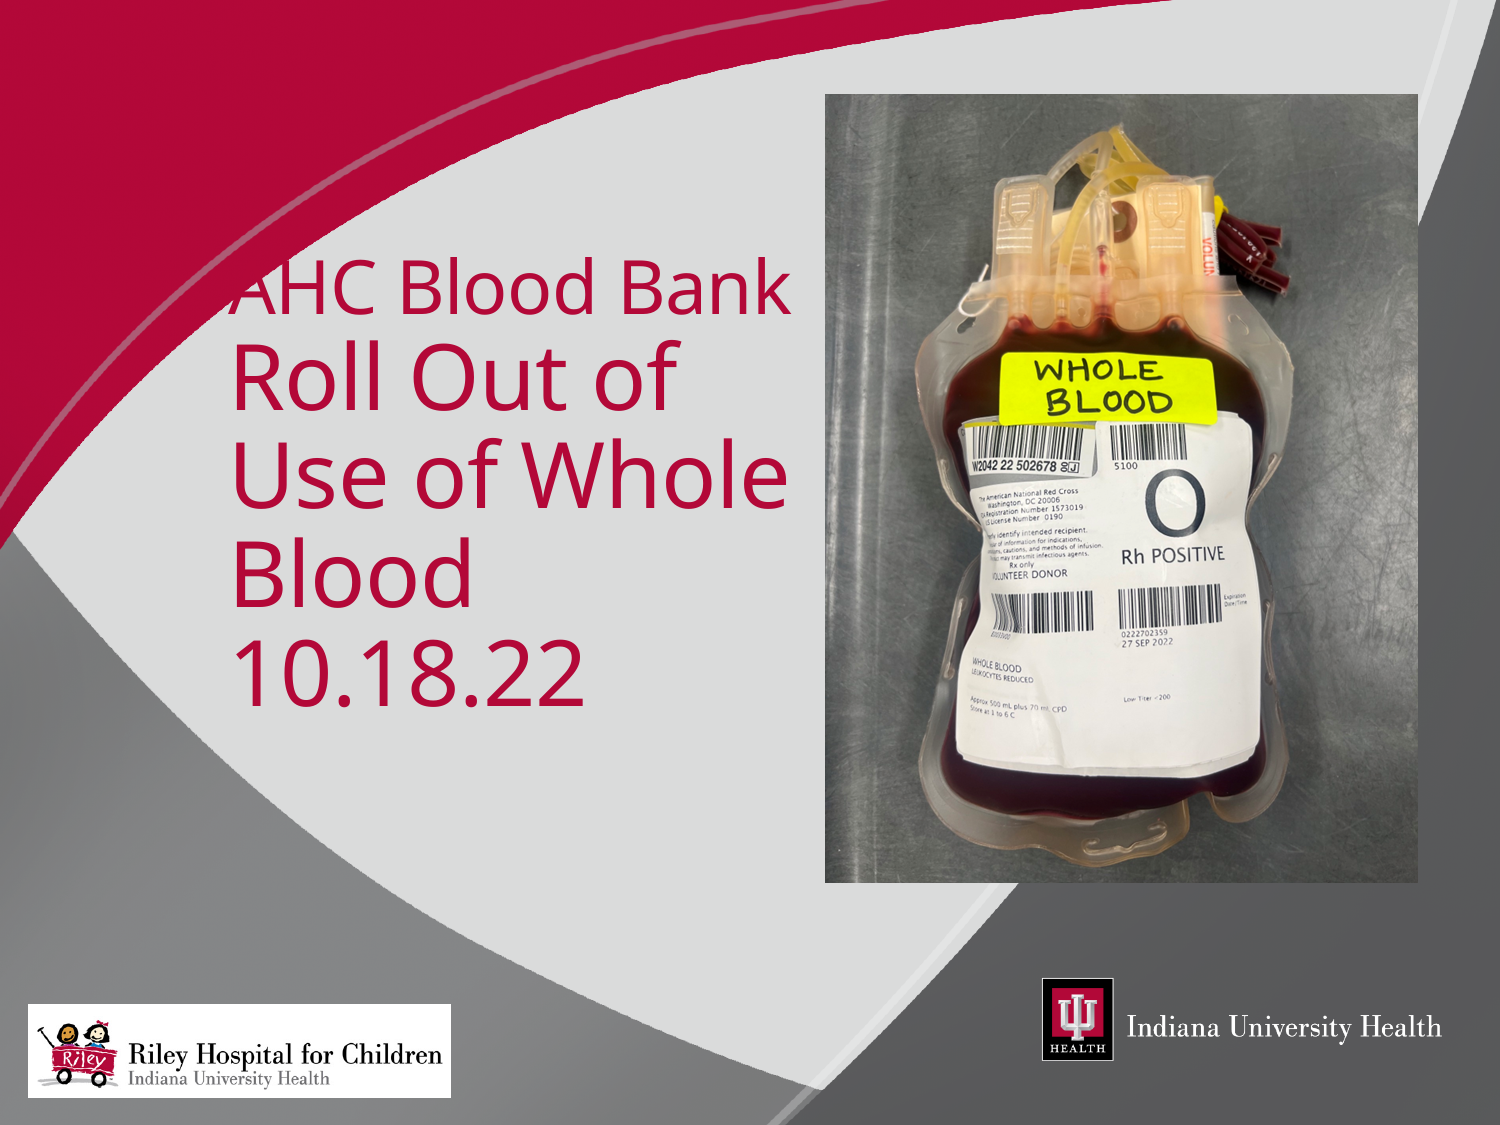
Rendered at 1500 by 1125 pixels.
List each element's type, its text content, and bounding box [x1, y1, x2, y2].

picture [0, 0, 1500, 1125]
title AHC Blood Bank Roll Out of Use of Whole Blood 10.18.22 [228, 94, 823, 883]
